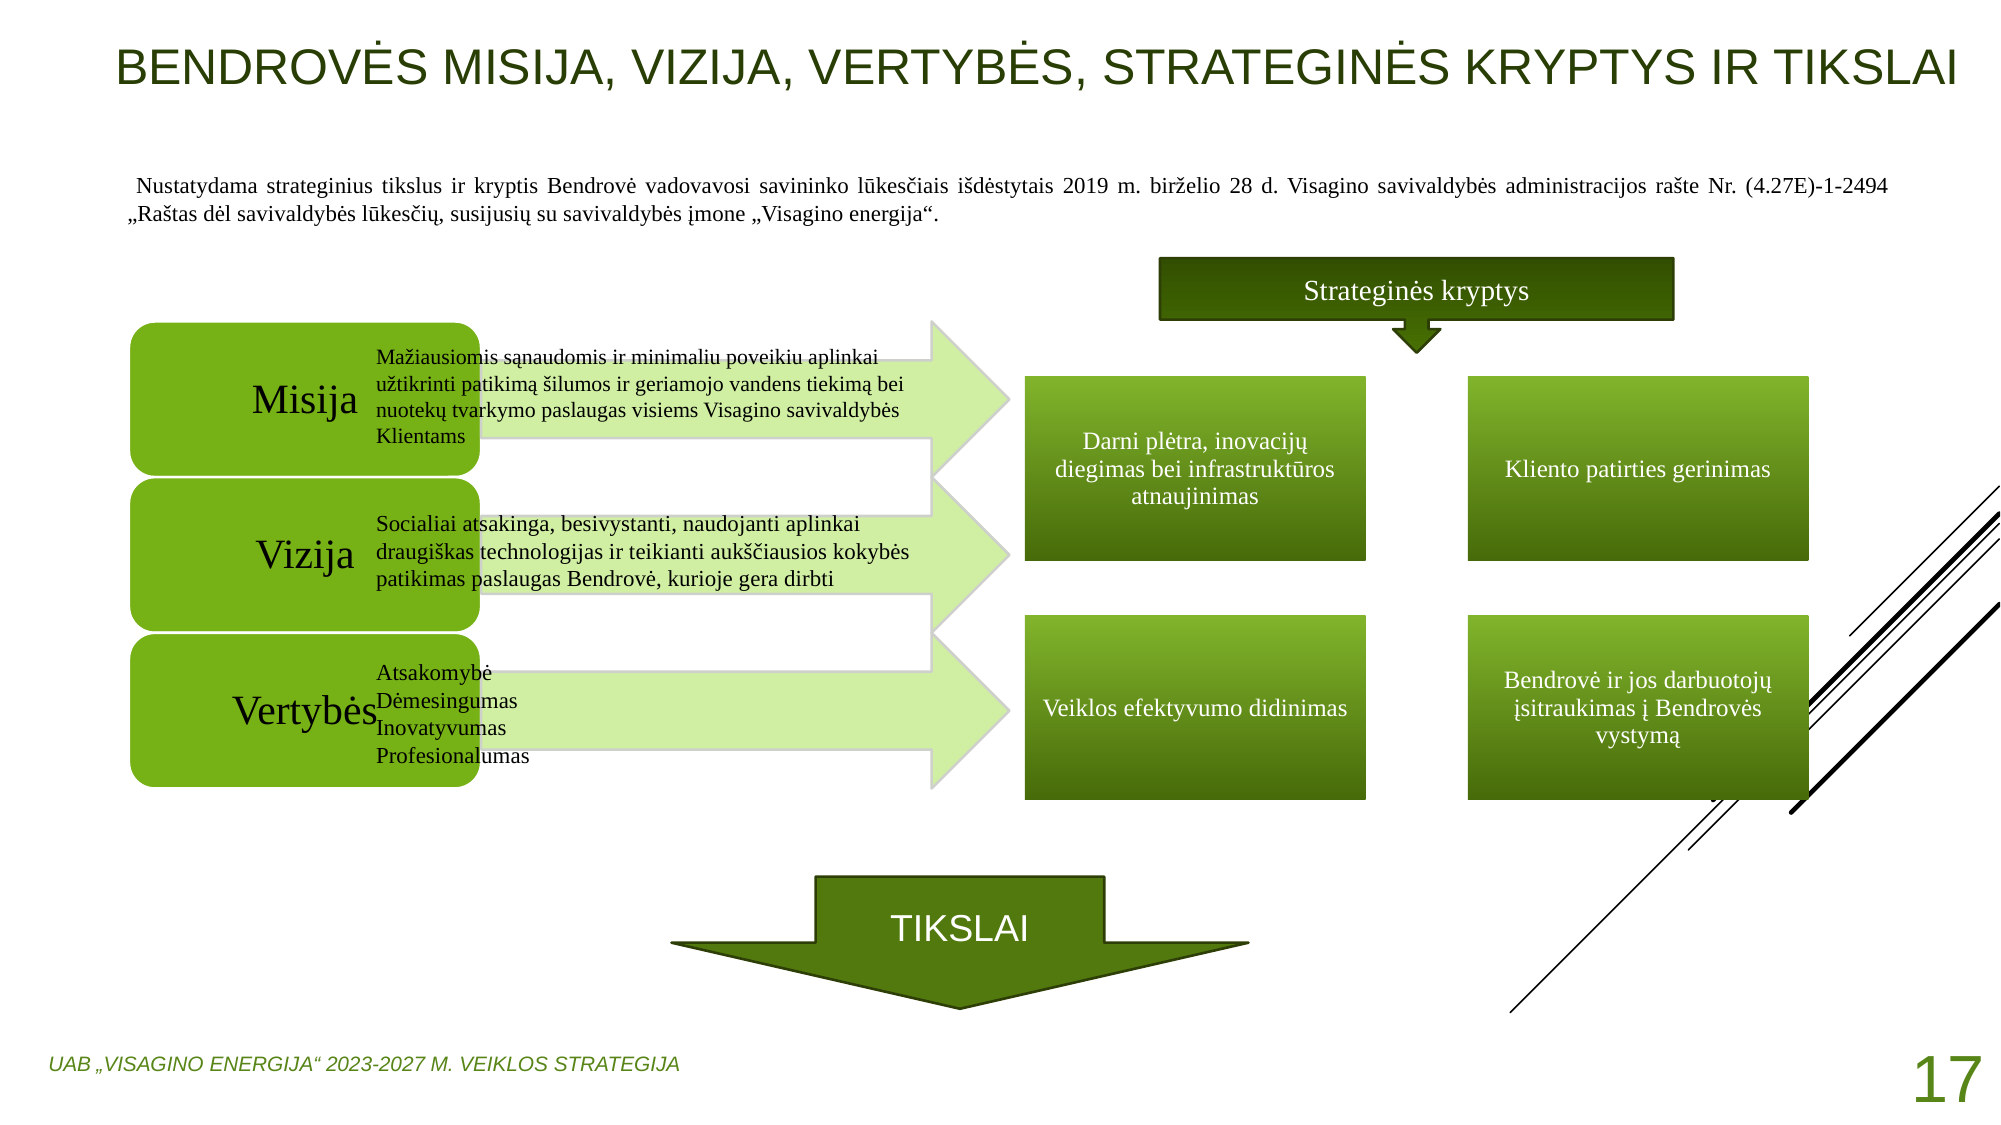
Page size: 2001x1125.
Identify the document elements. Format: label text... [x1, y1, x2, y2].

text_box Nustatydama strateginius tikslus ir kryptis Bendrovė vadovavosi savininko lūkesčiais išdėstytais 2019 m. birželio 28 d. Visagino savivaldybės administracijos rašte Nr. (4.27E)-1-2494 „Raštas dėl savivaldybės lūkesčių, susijusių su savivaldybės įmone „Visagino energija“. [112, 163, 1907, 261]
text_box TIKSLAI [670, 875, 1250, 1011]
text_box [128, 321, 1010, 789]
footer UAB „VISAGINO ENERGIJA“ 2023-2027 M. VEIKLOS STRATEGIJA [33, 1043, 1271, 1104]
title BENDROVĖS MISIJA, VIZIJA, VERTYBĖS, STRATEGINĖS KRYPTYS IR TIKSLAI [0, 25, 1976, 165]
text_box Strateginės kryptys [1158, 261, 1675, 354]
slide_number 17 [1812, 1013, 2000, 1124]
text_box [1024, 376, 1809, 767]
